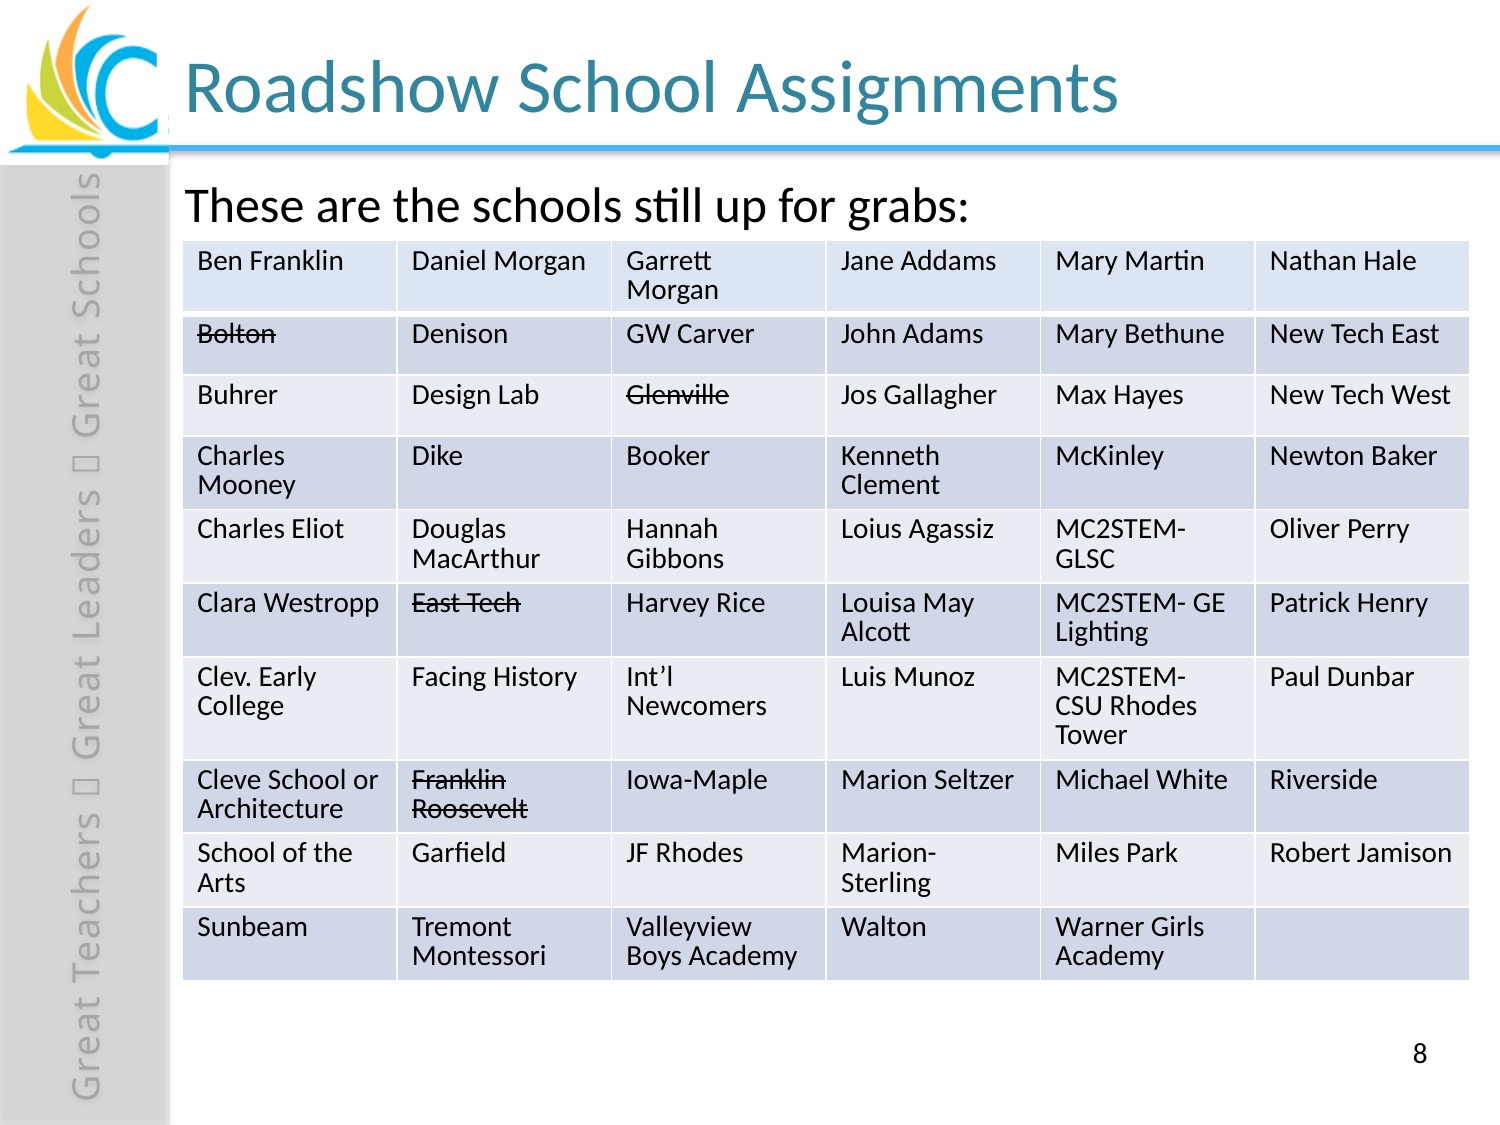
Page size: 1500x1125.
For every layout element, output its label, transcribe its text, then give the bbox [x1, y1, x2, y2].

table_header Ben Franklin [183, 241, 396, 311]
table_cell Max Hayes [1041, 376, 1254, 435]
table_cell McKinley [1041, 437, 1254, 509]
table_header Garrett Morgan [612, 241, 825, 311]
table_cell Garfield [398, 834, 611, 906]
table_cell Kenneth Clement [827, 437, 1040, 509]
table_cell Charles Eliot [183, 510, 396, 582]
table_cell MC2STEM- CSU Rhodes Tower [1041, 658, 1254, 759]
table_header Jane Addams [827, 241, 1040, 311]
table_cell Newton Baker [1256, 437, 1469, 509]
table_cell Harvey Rice [612, 584, 825, 656]
table_cell Sunbeam [183, 908, 396, 980]
table_cell East Tech [398, 584, 611, 656]
title Roadshow School Assignments [169, 21, 1335, 164]
table_cell Marion Seltzer [827, 761, 1040, 832]
table_cell Design Lab [398, 376, 611, 435]
table_cell Dike [398, 437, 611, 509]
table_cell Clara Westropp [183, 584, 396, 656]
table_cell Tremont Montessori [398, 908, 611, 980]
table_cell Patrick Henry [1256, 584, 1469, 656]
table_cell Miles Park [1041, 834, 1254, 906]
text_box These are the schools still up for grabs: [169, 164, 1434, 240]
table_cell Jos Gallagher [827, 376, 1040, 435]
table_cell Douglas MacArthur [398, 510, 611, 582]
table_cell Hannah Gibbons [612, 510, 825, 582]
table_cell Iowa-Maple [612, 761, 825, 832]
table_header Daniel Morgan [398, 241, 611, 311]
table_cell Luis Munoz [827, 658, 1040, 759]
table_cell Buhrer [183, 376, 396, 435]
table_cell Marion-Sterling [827, 834, 1040, 906]
table_header Nathan Hale [1256, 241, 1469, 311]
table_cell Charles Mooney [183, 437, 396, 509]
table_cell School of the Arts [183, 834, 396, 906]
table_cell New Tech West [1256, 376, 1469, 435]
table_cell GW Carver [612, 317, 825, 374]
table_cell John Adams [827, 317, 1040, 374]
table_cell Warner Girls Academy [1041, 908, 1254, 980]
table_cell Cleve School or Architecture [183, 761, 396, 832]
table_cell Robert Jamison [1256, 834, 1469, 906]
table_cell Mary Bethune [1041, 317, 1254, 374]
table_cell Michael White [1041, 761, 1254, 832]
table_cell [1256, 908, 1469, 980]
table_header Mary Martin [1041, 241, 1254, 311]
table_cell Booker [612, 437, 825, 509]
table_cell Valleyview Boys Academy [612, 908, 825, 980]
table_cell MC2STEM- GE Lighting [1041, 584, 1254, 656]
table_cell Glenville [612, 376, 825, 435]
table_cell Riverside [1256, 761, 1469, 832]
text_box 8 [1398, 1026, 1500, 1077]
table_cell Clev. Early College [183, 658, 396, 759]
table_cell JF Rhodes [612, 834, 825, 906]
table_cell New Tech East [1256, 317, 1469, 374]
table_cell Louisa May Alcott [827, 584, 1040, 656]
table_cell Int’l Newcomers [612, 658, 825, 759]
table_cell Facing History [398, 658, 611, 759]
table_cell Loius Agassiz [827, 510, 1040, 582]
table_cell Walton [827, 908, 1040, 980]
table_cell MC2STEM- GLSC [1041, 510, 1254, 582]
table_cell Franklin Roosevelt [398, 761, 611, 832]
table_cell Paul Dunbar [1256, 658, 1469, 759]
table_cell Oliver Perry [1256, 510, 1469, 582]
table_cell Denison [398, 317, 611, 374]
table_cell Bolton [183, 317, 396, 374]
